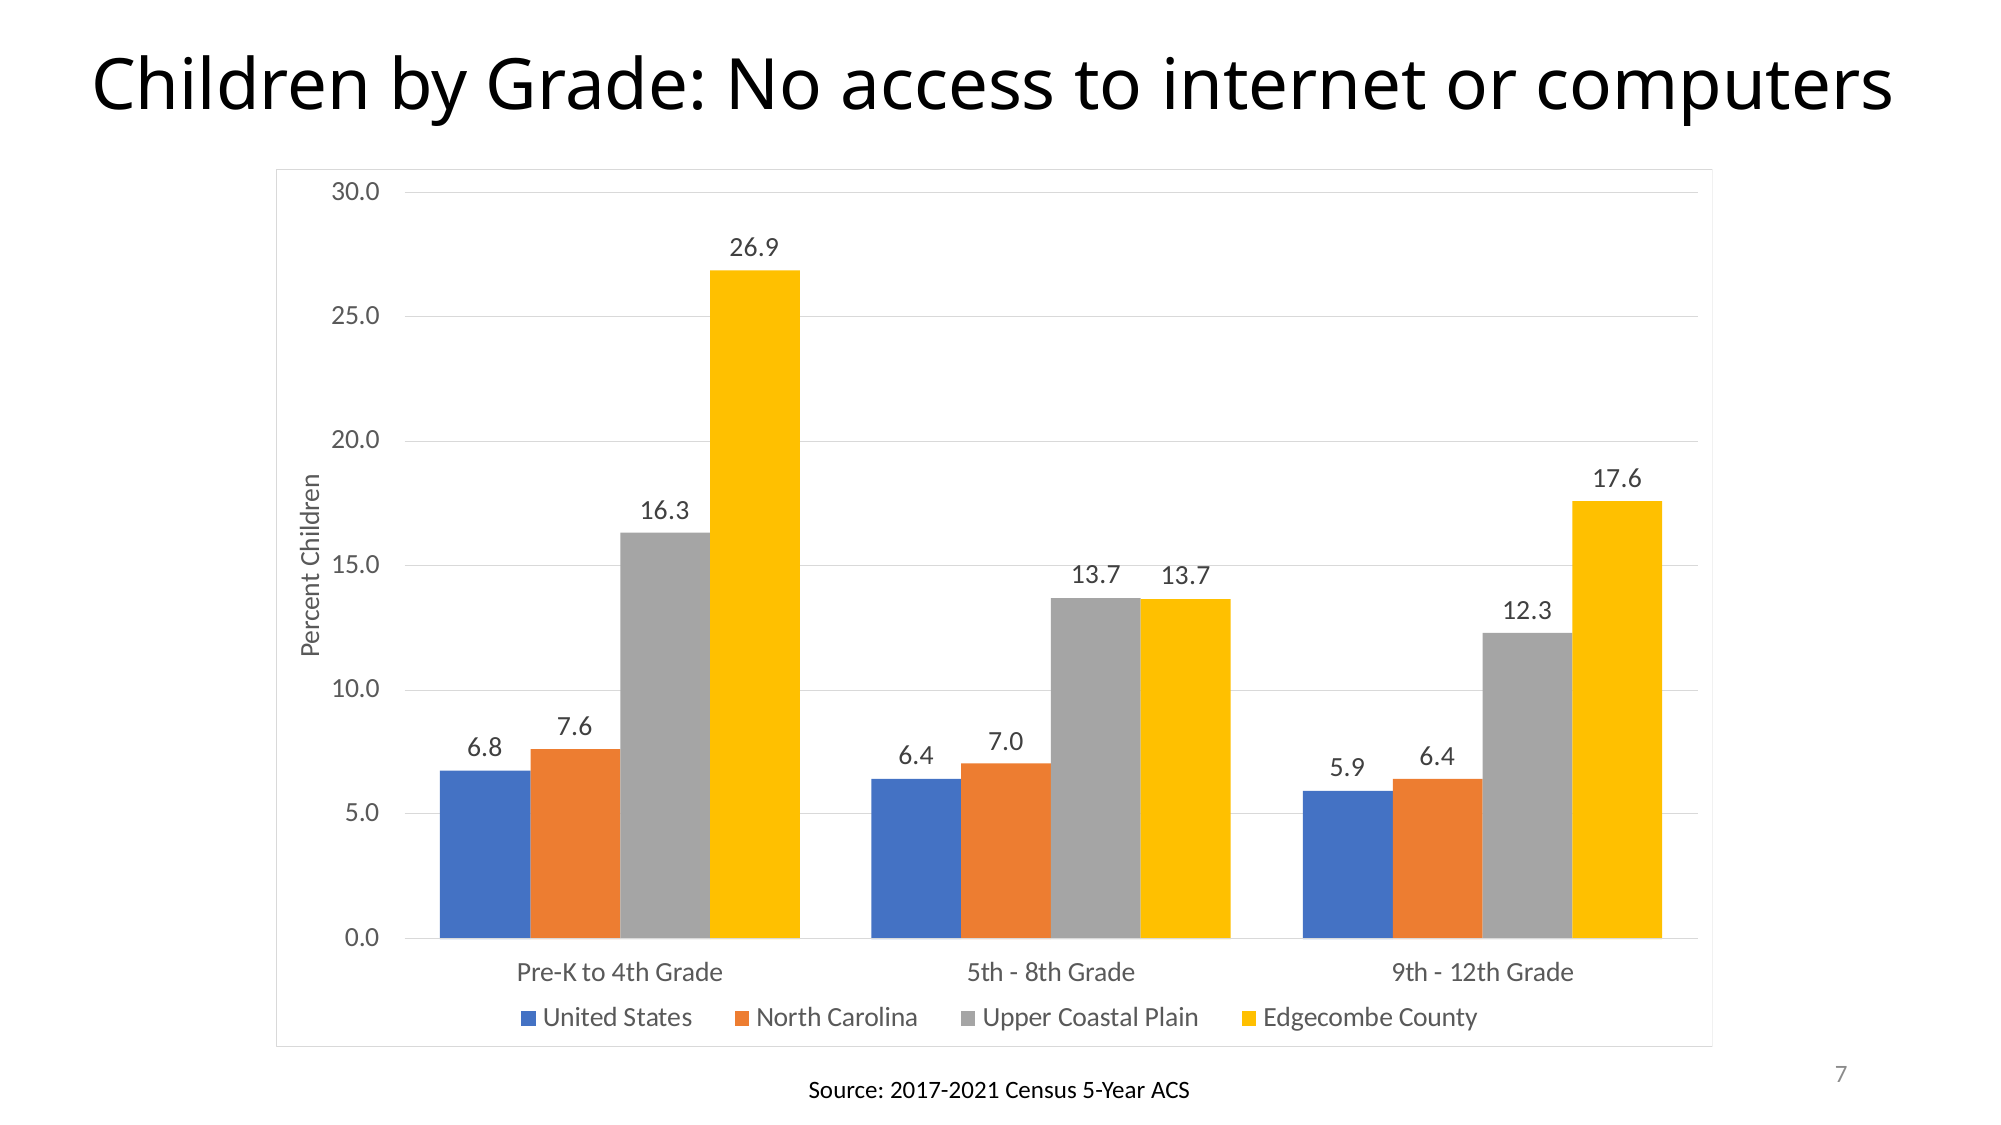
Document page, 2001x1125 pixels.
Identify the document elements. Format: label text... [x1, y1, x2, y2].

title Children by Grade: No access to internet or computers [24, 5, 1963, 169]
text_box Source: 2017-2021 Census 5-Year ACS [793, 1065, 1207, 1111]
slide_number 7 [1412, 1042, 1863, 1103]
picture [274, 168, 1713, 1047]
